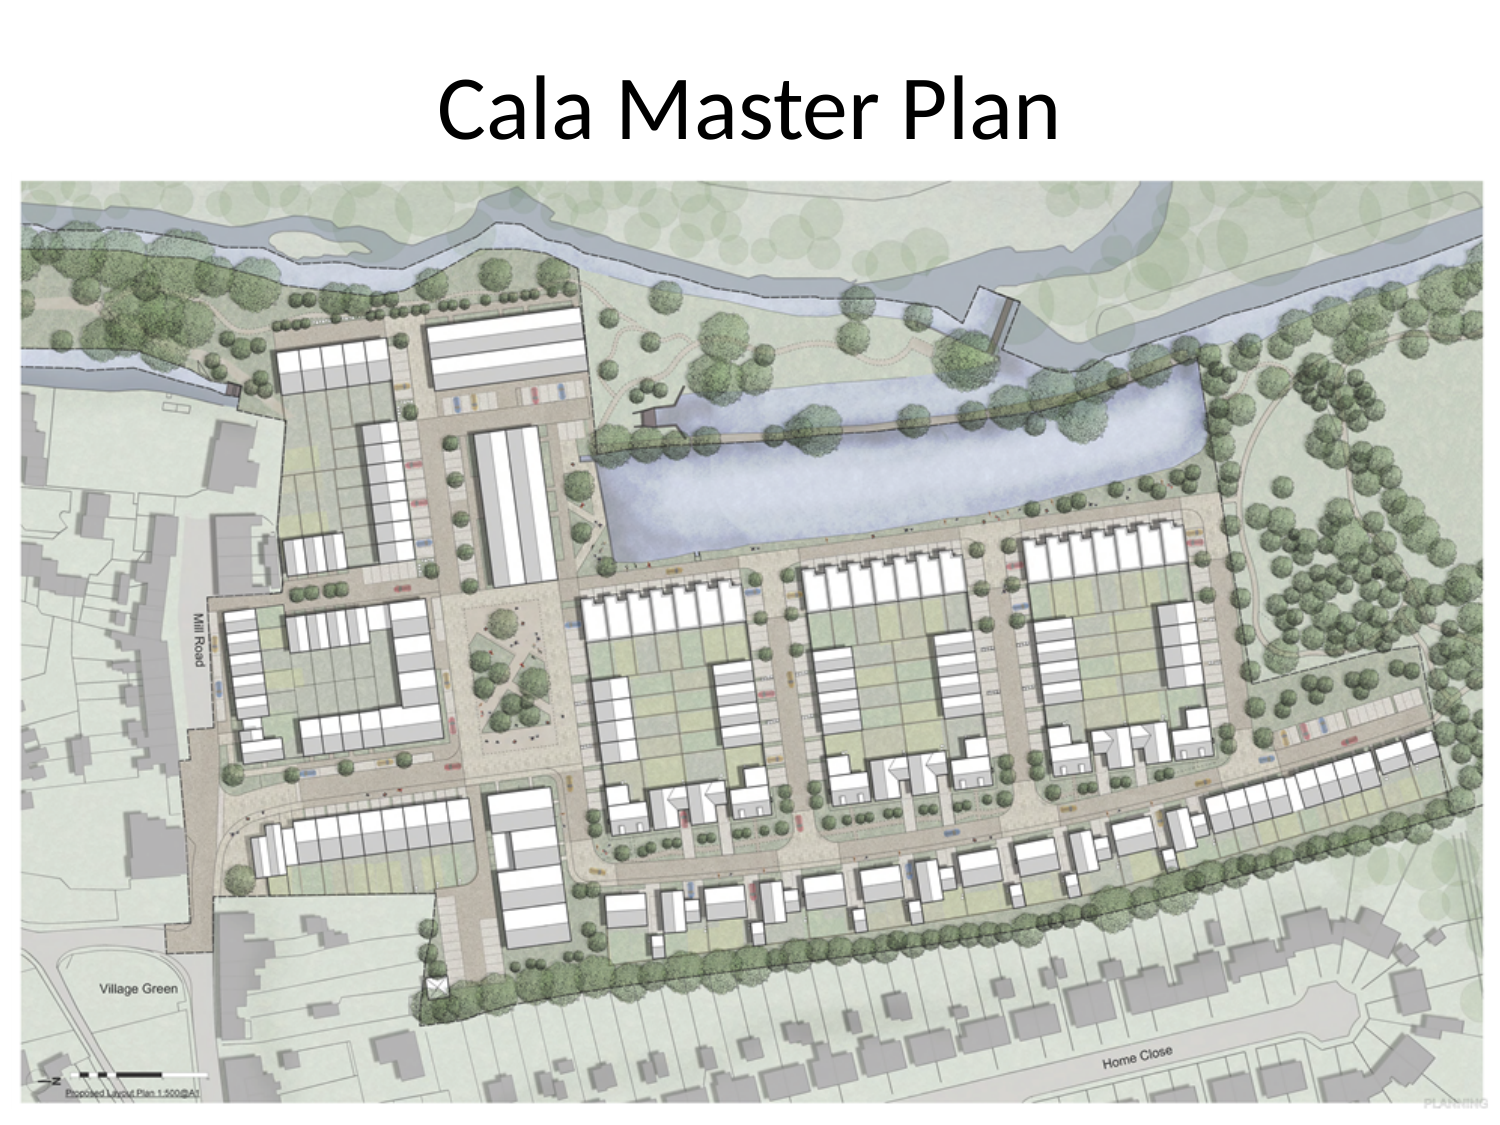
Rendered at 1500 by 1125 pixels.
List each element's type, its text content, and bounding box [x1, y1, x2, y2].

picture [11, 172, 1489, 1110]
title Cala Master Plan [75, 8, 1425, 171]
